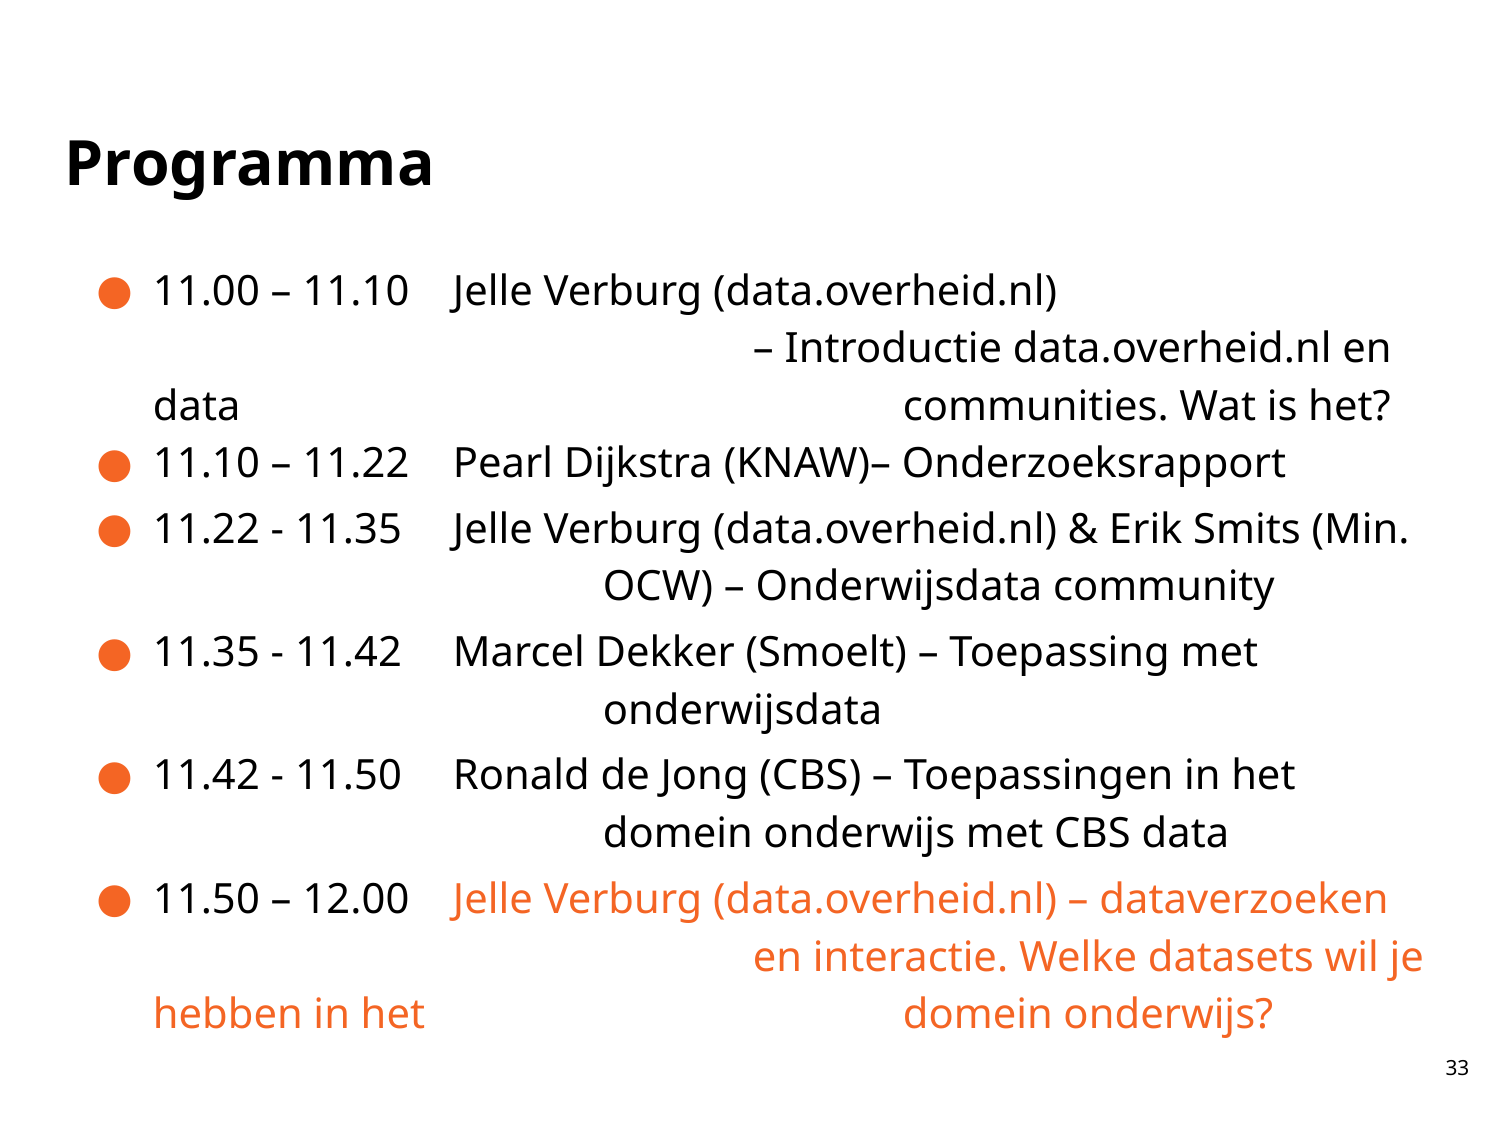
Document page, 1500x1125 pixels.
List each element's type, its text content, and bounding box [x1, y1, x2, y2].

slide_number 33 [1394, 1025, 1484, 1112]
title Programma [49, 90, 1448, 230]
list 11.00 – 11.10 Jelle Verburg (data.overheid.nl) – Introductie data.overheid.nl en data communities. Wat is het? 11.10 – 11.22 Pearl Dijkstra (KNAW)– Onderzoeksrapport 11.22 - 11.35 Jelle Verburg (data.overheid.nl) & Erik Smits (Min. OCW) – Onderwijsdata community 11.35 - 11.42 Marcel Dekker (Smoelt) – Toepassing met onderwijsdata 11.42 - 11.50 Ronald de Jong (CBS) – Toepassingen in het domein onderwijs met CBS data 11.50 – 12.00 Jelle Verburg (data.overheid.nl) – dataverzoeken en interactie. Welke datasets wil je hebben in het domein onderwijs? [81, 248, 1484, 1060]
